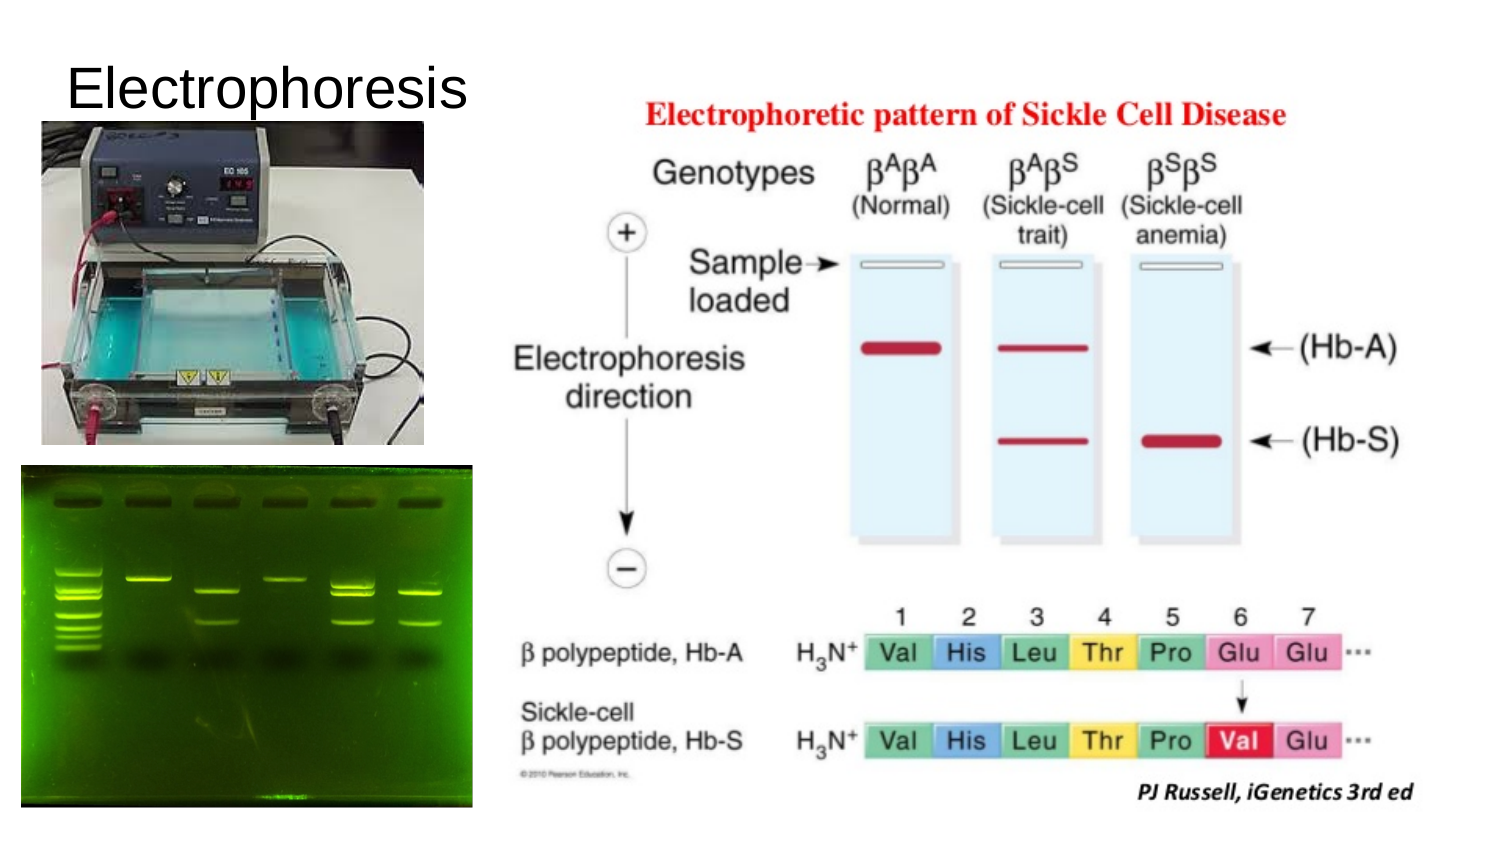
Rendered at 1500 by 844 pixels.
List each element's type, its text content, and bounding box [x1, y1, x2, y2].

picture [21, 72, 1470, 822]
picture [41, 121, 424, 446]
title Electrophoresis [51, 35, 1449, 128]
